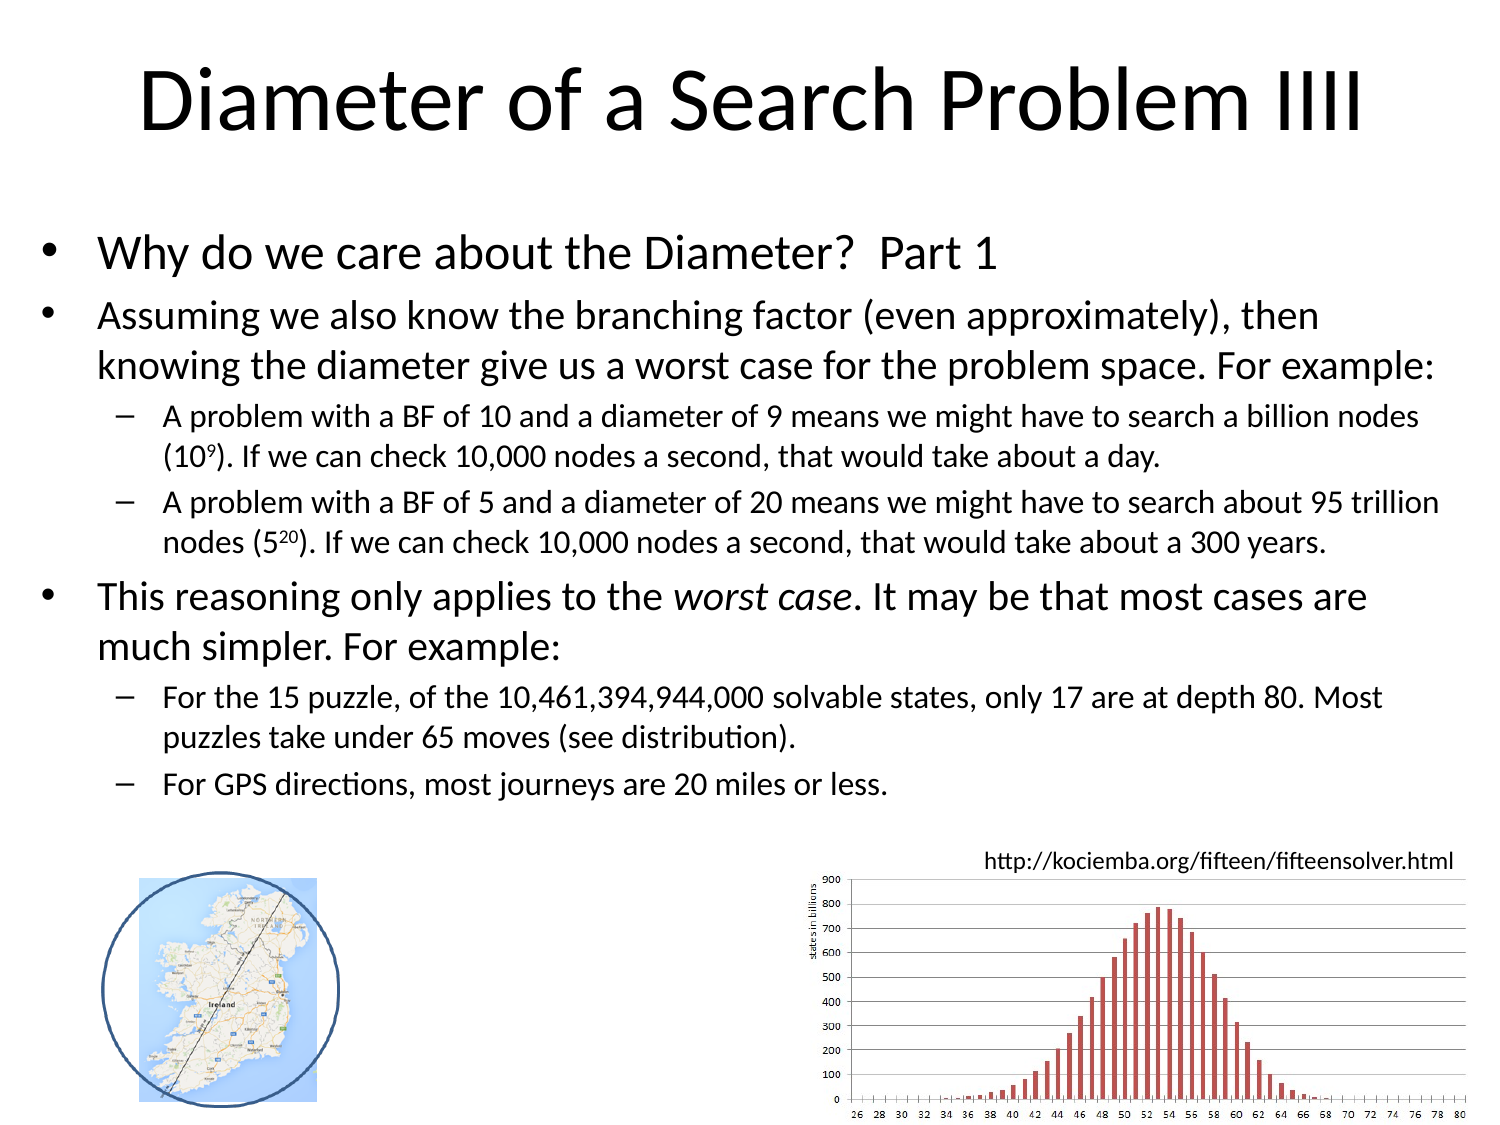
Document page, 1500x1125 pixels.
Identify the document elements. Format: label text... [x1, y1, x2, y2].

title Diameter of a Search Problem IIII [77, 0, 1428, 188]
picture [101, 870, 340, 1109]
picture [794, 870, 1473, 1125]
list Why do we care about the Diameter? Part 1 Assuming we also know the branching factor (even approximately), then knowing the diameter give us a worst case for the problem space. For example: A problem with a BF of 10 and a diameter of 9 means we might have to search a billion nodes (109). If we can check 10,000 nodes a second, that would take about a day. A problem with a BF of 5 and a diameter of 20 means we might have to search about 95 trillion nodes (520). If we can check 10,000 nodes a second, that would take about a 300 years. This reasoning only applies to the worst case. It may be that most cases are much simpler. For example: For the 15 puzzle, of the 10,461,394,944,000 solvable states, only 17 are at depth 80. Most puzzles take under 65 moves (see distribution). For GPS directions, most journeys are 20 miles or less. [25, 211, 1479, 954]
text_box http://kociemba.org/fifteen/fifteensolver.html [969, 837, 1470, 869]
